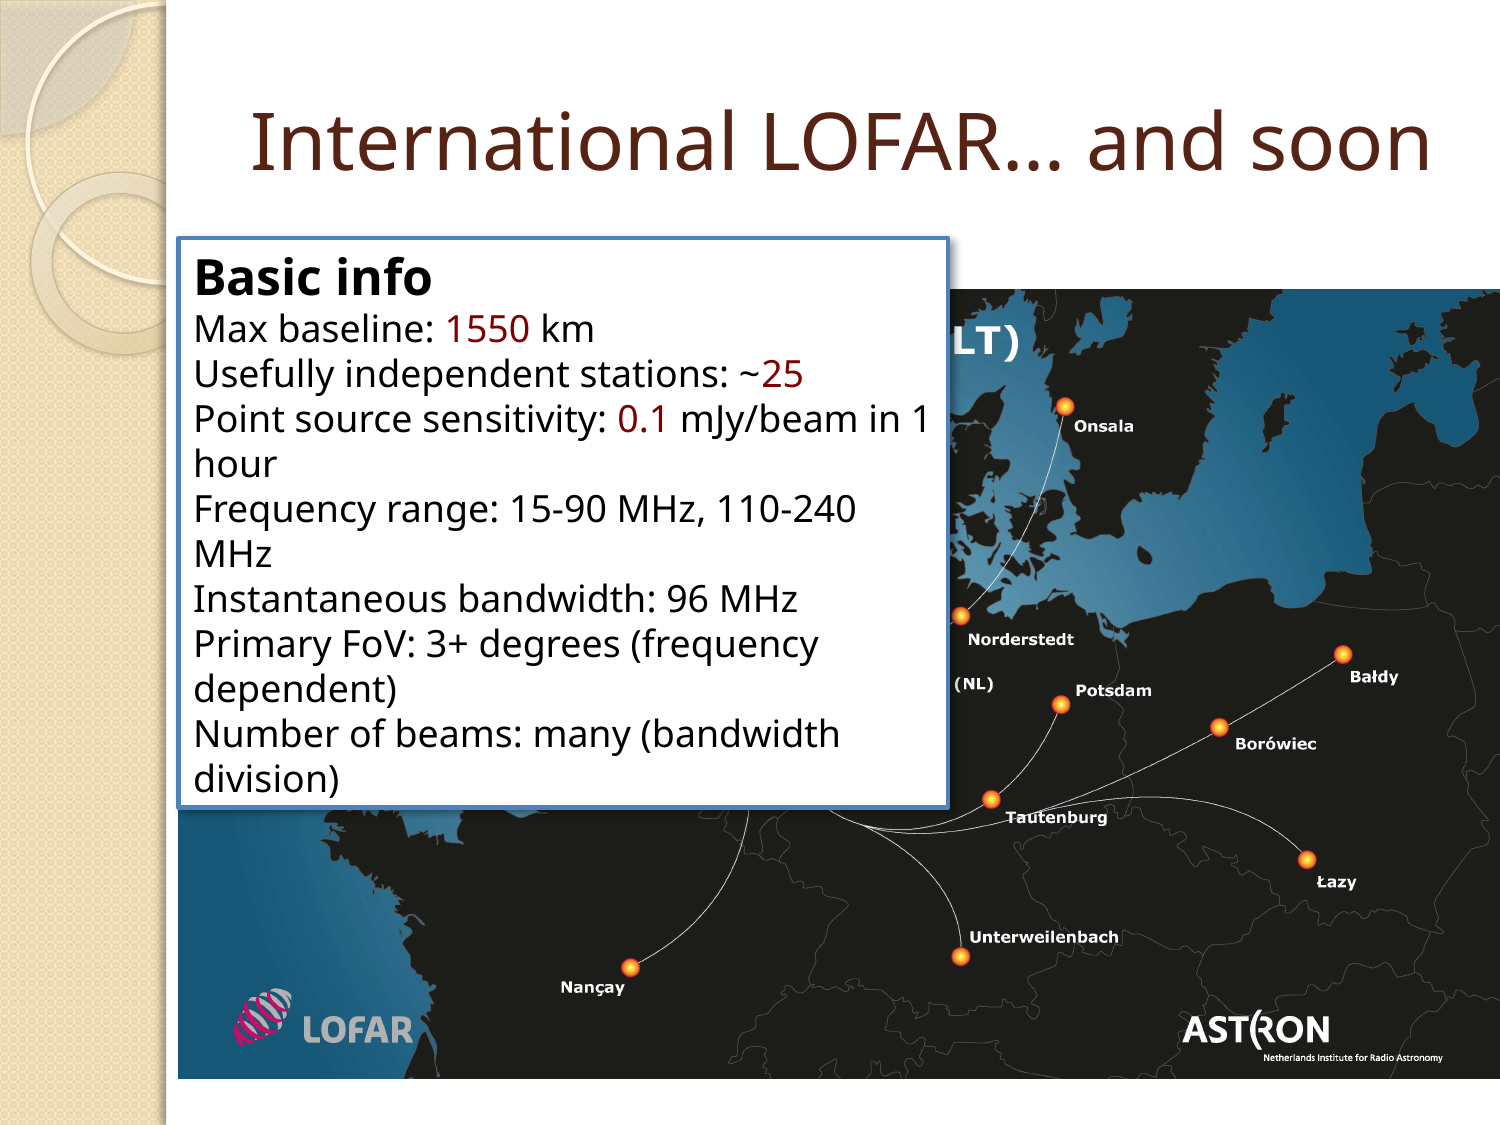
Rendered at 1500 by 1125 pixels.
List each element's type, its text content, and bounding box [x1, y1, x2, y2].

text_box Basic info Max baseline: 1550 km Usefully independent stations: ~25 Point source sensitivity: 0.1 mJy/beam in 1 hour Frequency range: 15-90 MHz, 110-240 MHz Instantaneous bandwidth: 96 MHz Primary FoV: 3+ degrees (frequency dependent) Number of beams: many (bandwidth division) [178, 237, 948, 287]
title International LOFAR… and soon [235, 45, 1466, 233]
picture [178, 288, 1500, 1079]
